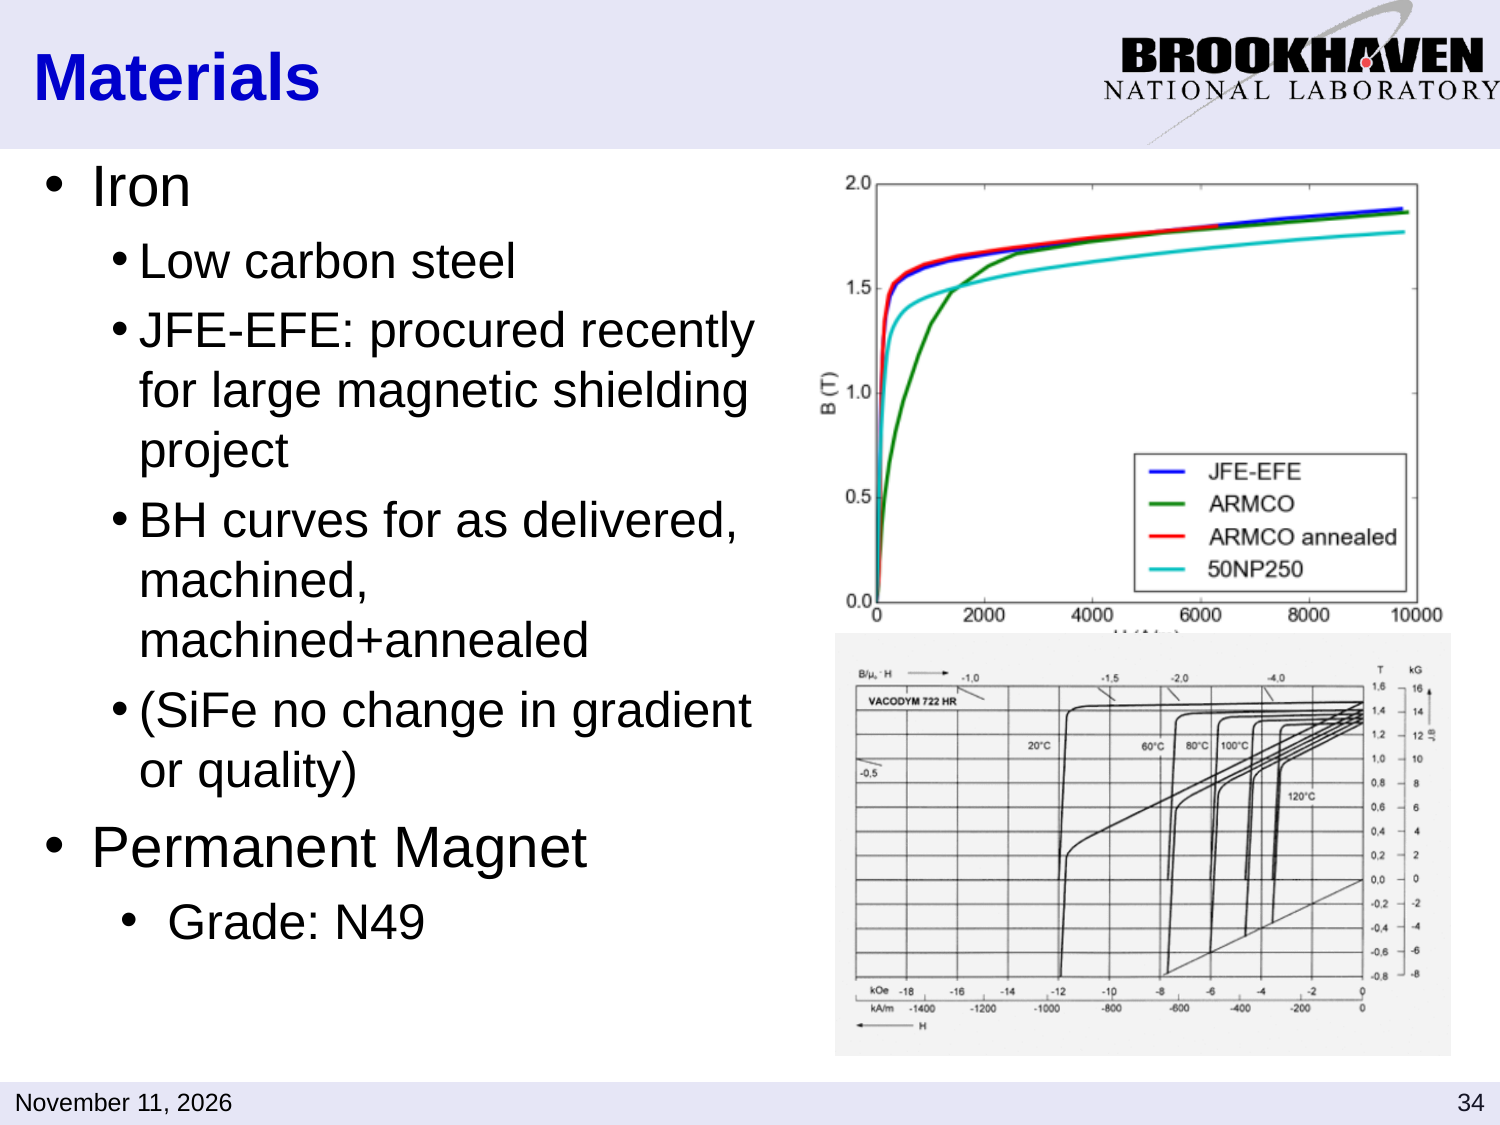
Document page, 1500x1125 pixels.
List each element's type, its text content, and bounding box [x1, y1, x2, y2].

list Iron Low carbon steel JFE-EFE: procured recently for large magnetic shielding project BH curves for as delivered, machined, machined+annealed (SiFe no change in gradient or quality) Permanent Magnet Grade: N49 [29, 140, 815, 1083]
picture [1104, 0, 1500, 145]
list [789, 162, 1452, 655]
picture [835, 633, 1452, 1056]
title Materials [17, 10, 1105, 138]
